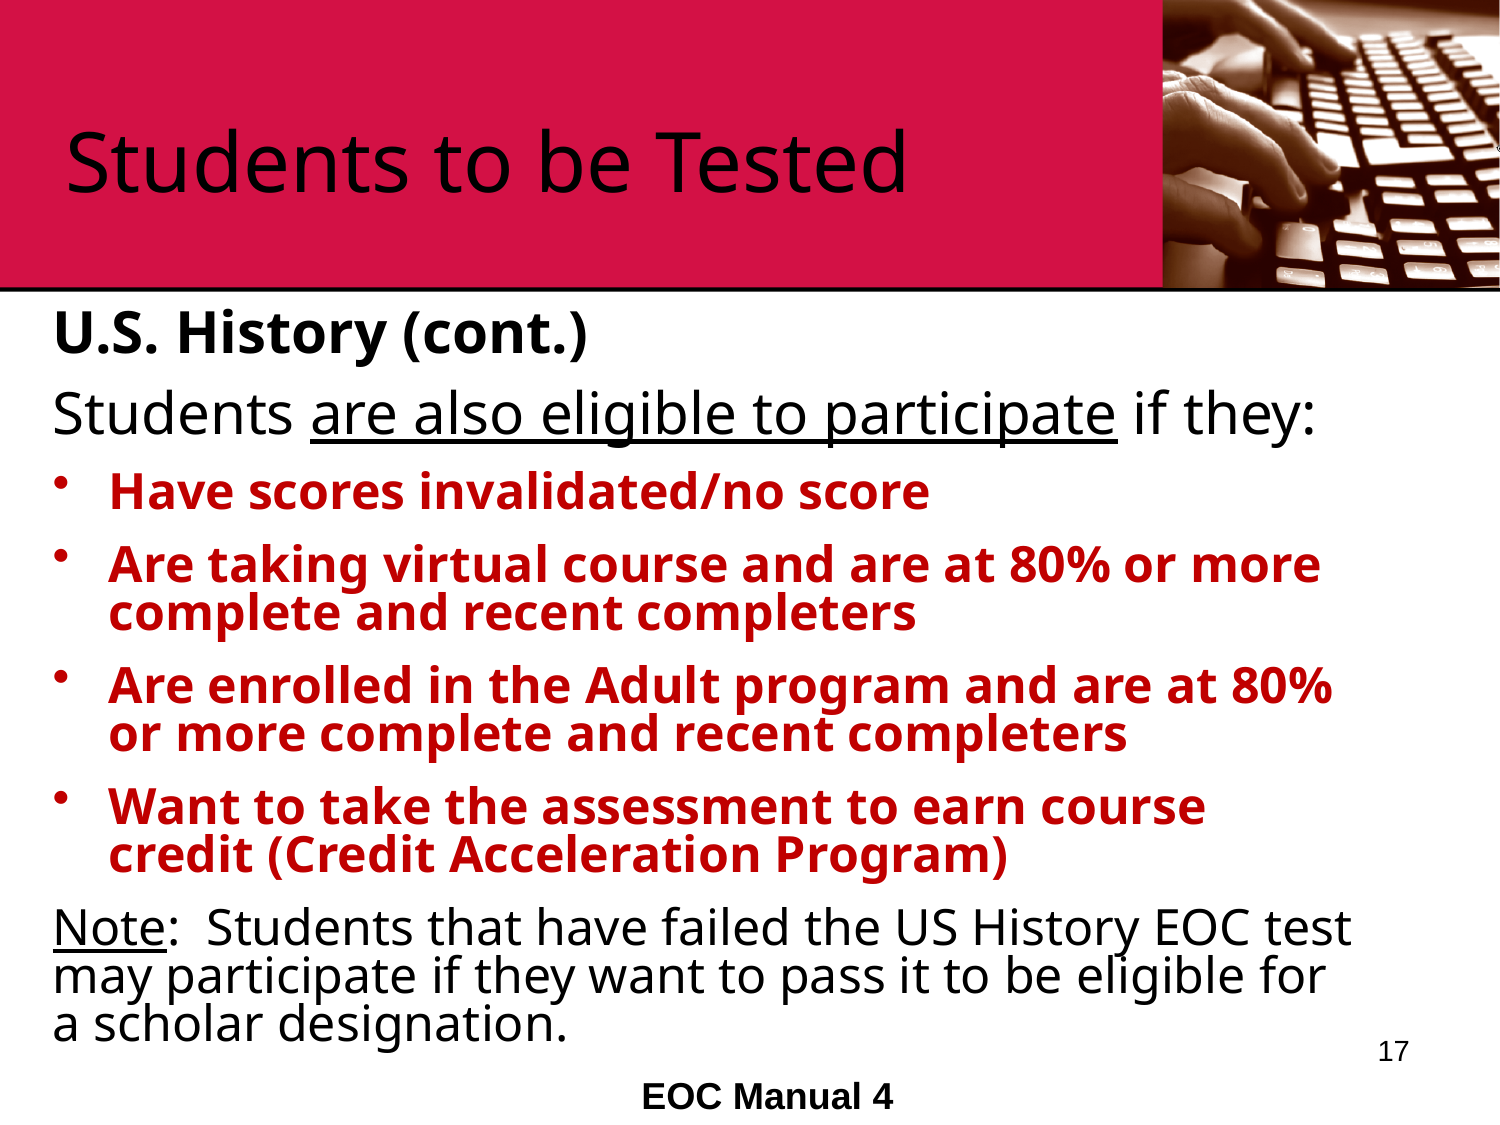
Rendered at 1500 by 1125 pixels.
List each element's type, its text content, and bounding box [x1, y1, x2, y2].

slide_number 17 [1074, 1024, 1426, 1103]
list U.S. History (cont.) Students are also eligible to participate if they: Have scores invalidated/no score Are taking virtual course and are at 80% or more complete and recent completers Are enrolled in the Adult program and are at 80% or more complete and recent completers Want to take the assessment to earn course credit (Credit Acceleration Program) Note: Students that have failed the US History EOC test may participate if they want to pass it to be eligible for a scholar designation. [37, 287, 1376, 1125]
picture [1162, 0, 1500, 288]
title Students to be Tested [49, 74, 1401, 263]
text_box EOC Manual 4 [626, 1064, 909, 1125]
